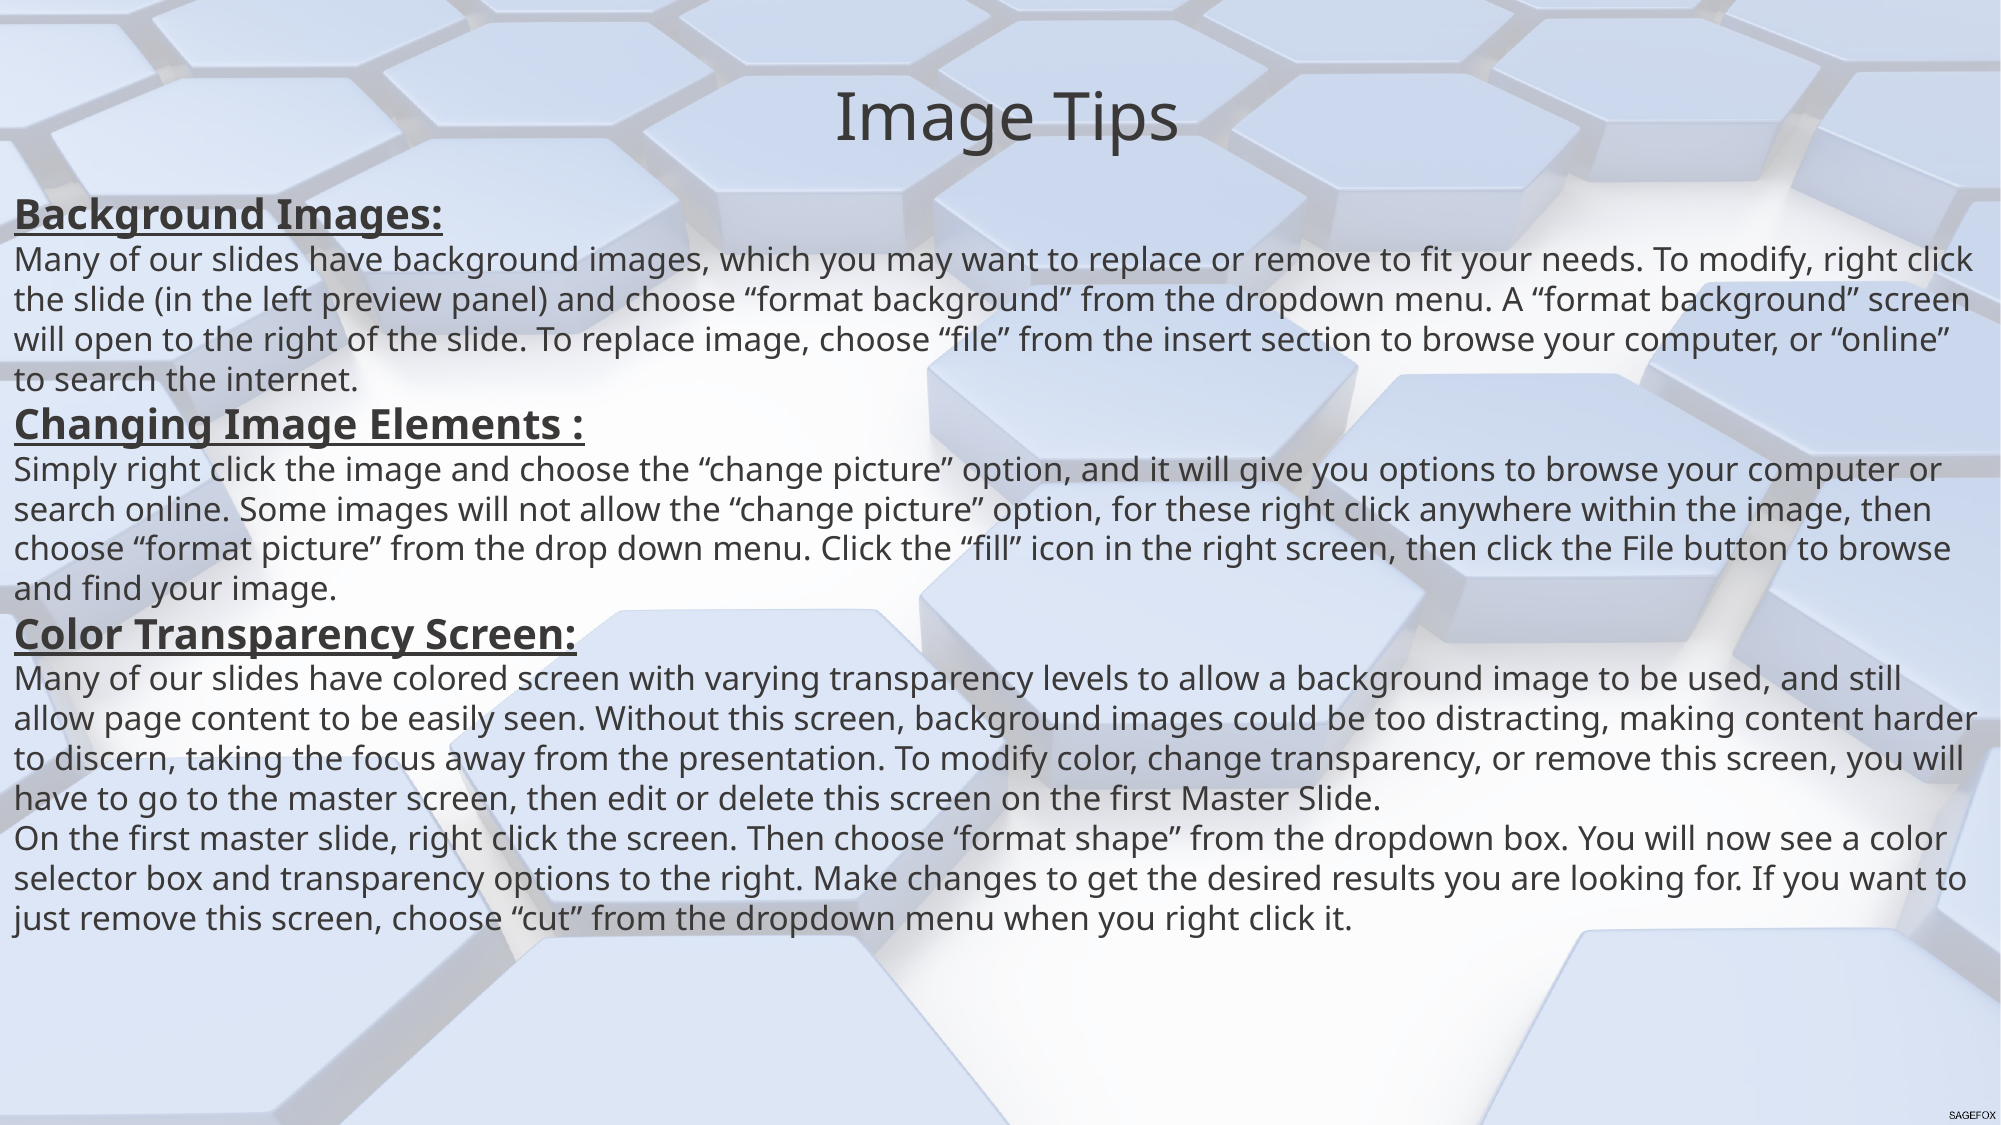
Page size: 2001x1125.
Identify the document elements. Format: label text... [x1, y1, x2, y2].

text_box Background Images: Many of our slides have background images, which you may want to replace or remove to fit your needs. To modify, right click the slide (in the left preview panel) and choose “format background” from the dropdown menu. A “format background” screen will open to the right of the slide. To replace image, choose “file” from the insert section to browse your computer, or “online” to search the internet. Changing Image Elements : Simply right click the image and choose the “change picture” option, and it will give you options to browse your computer or search online. Some images will not allow the “change picture” option, for these right click anywhere within the image, then choose “format picture” from the drop down menu. Click the “fill” icon in the right screen, then click the File button to browse and find your image. Color Transparency Screen: Many of our slides have colored screen with varying transparency levels to allow a background image to be used, and still allow page content to be easily seen. Without this screen, background images could be too distracting, making content harder to discern, taking the focus away from the presentation. To modify color, change transparency, or remove this screen, you will have to go to the master screen, then edit or delete this screen on the first Master Slide. On the first master slide, right click the screen. Then choose ‘format shape” from the dropdown box. You will now see a color selector box and transparency options to the right. Make changes to get the desired results you are looking for. If you want to just remove this screen, choose “cut” from the dropdown menu when you right click it. [0, 0, 2000, 1125]
title Image Tips [597, 59, 1420, 177]
